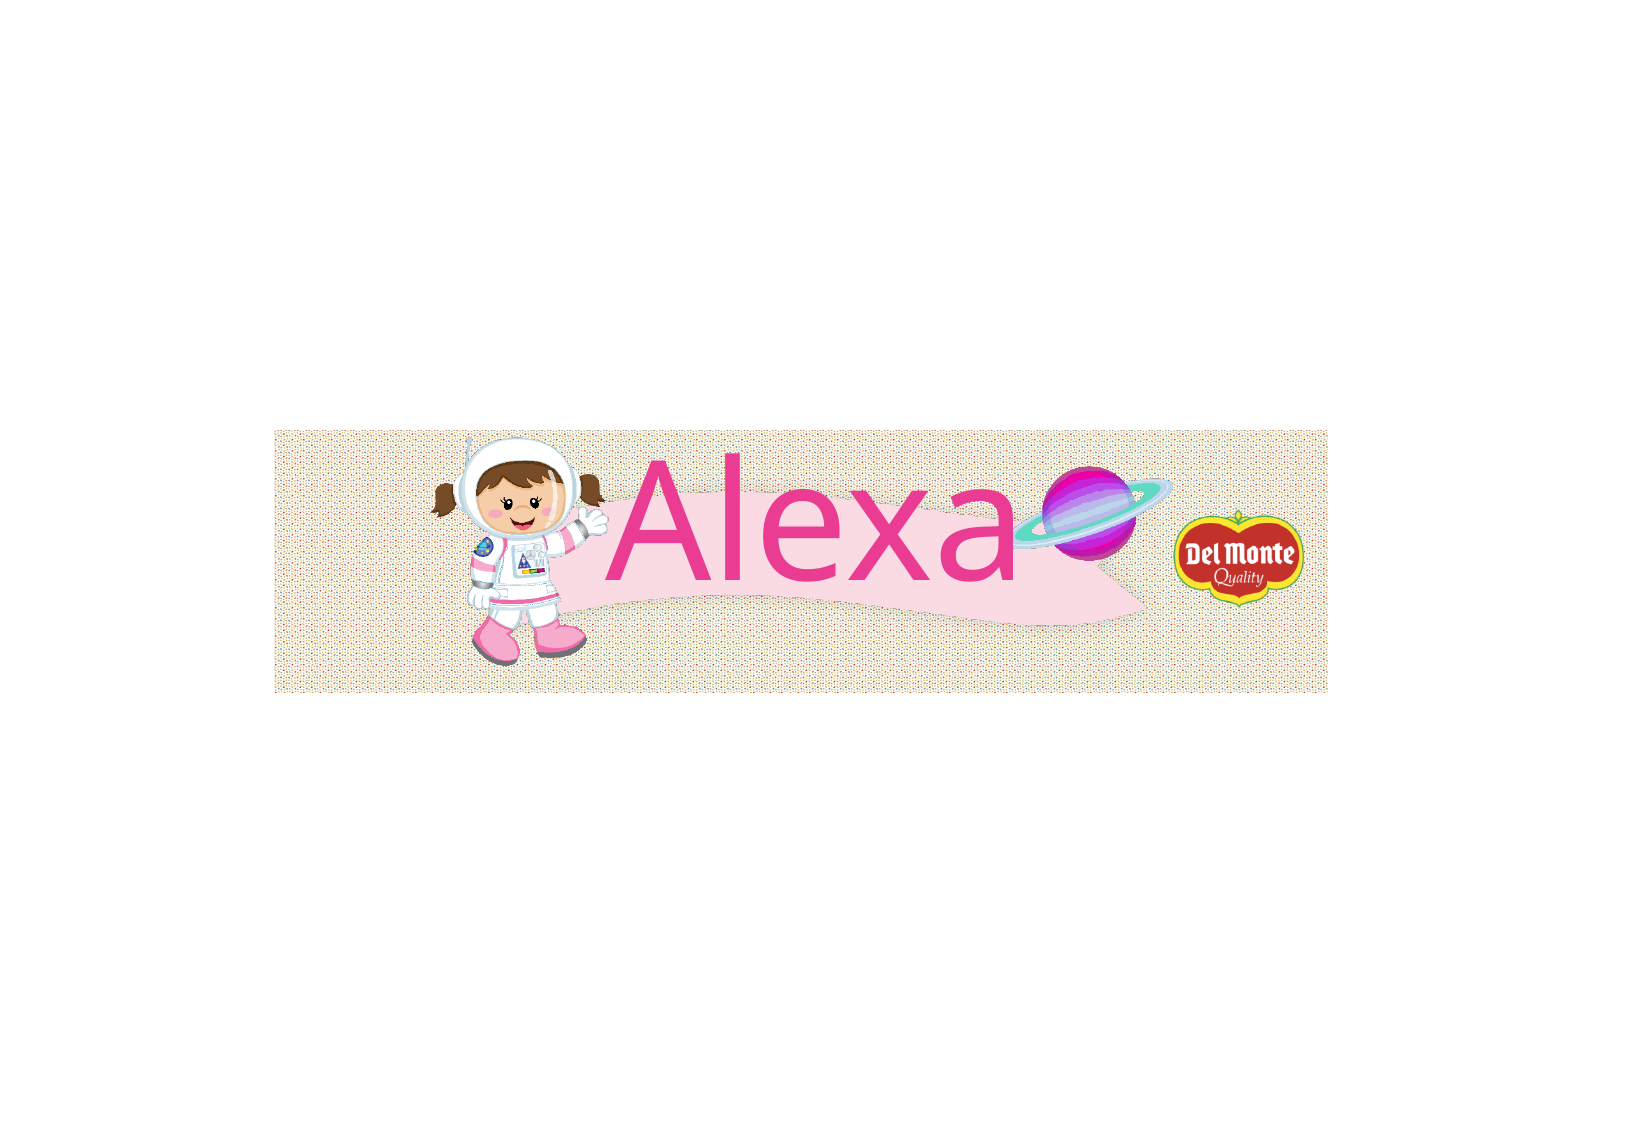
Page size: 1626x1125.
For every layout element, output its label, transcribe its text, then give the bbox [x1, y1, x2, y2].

text_box Alexa [590, 406, 1042, 438]
picture [425, 434, 1328, 691]
text_box [273, 429, 1329, 694]
